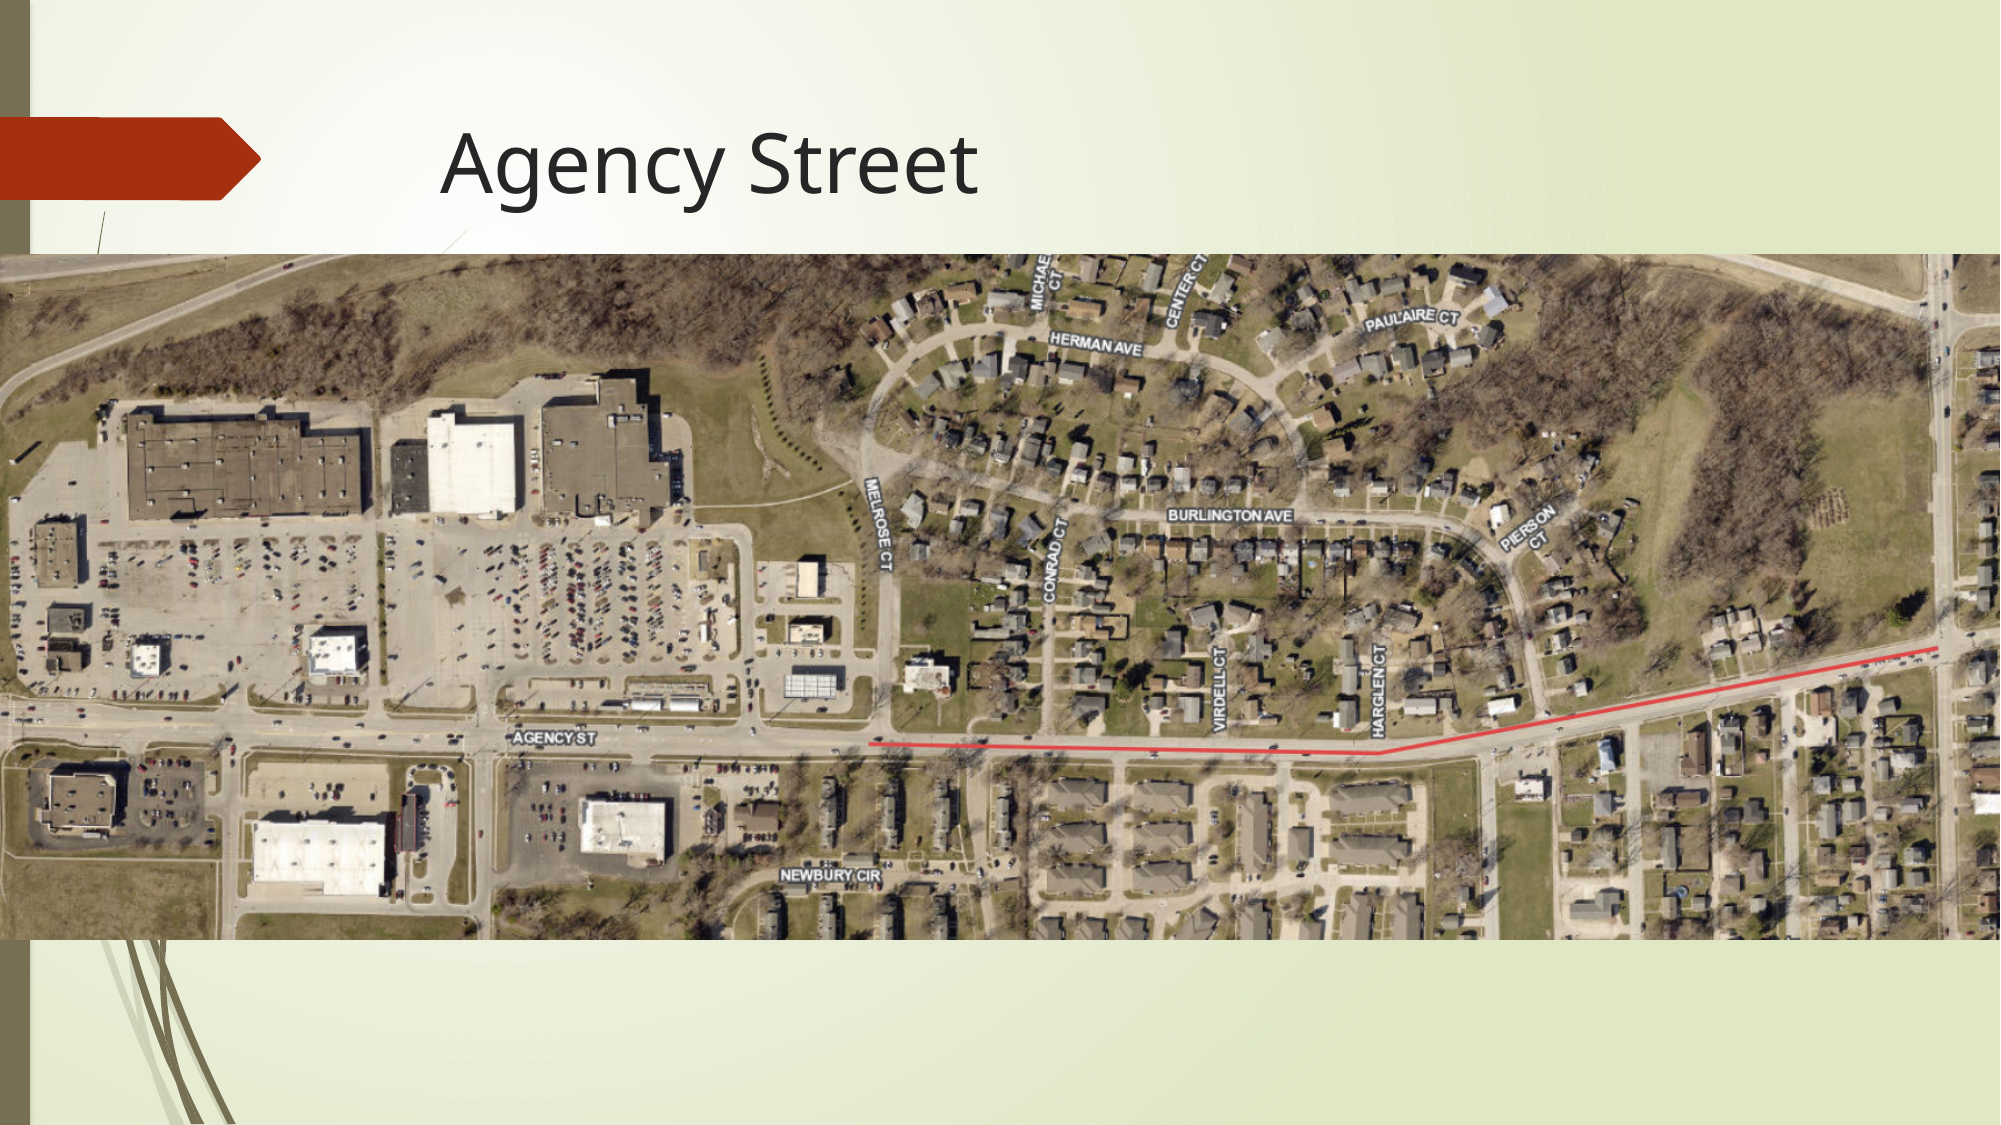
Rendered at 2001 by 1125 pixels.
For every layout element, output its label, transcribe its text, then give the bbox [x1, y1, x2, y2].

picture [0, 254, 2000, 941]
title Agency Street [425, 102, 1888, 254]
